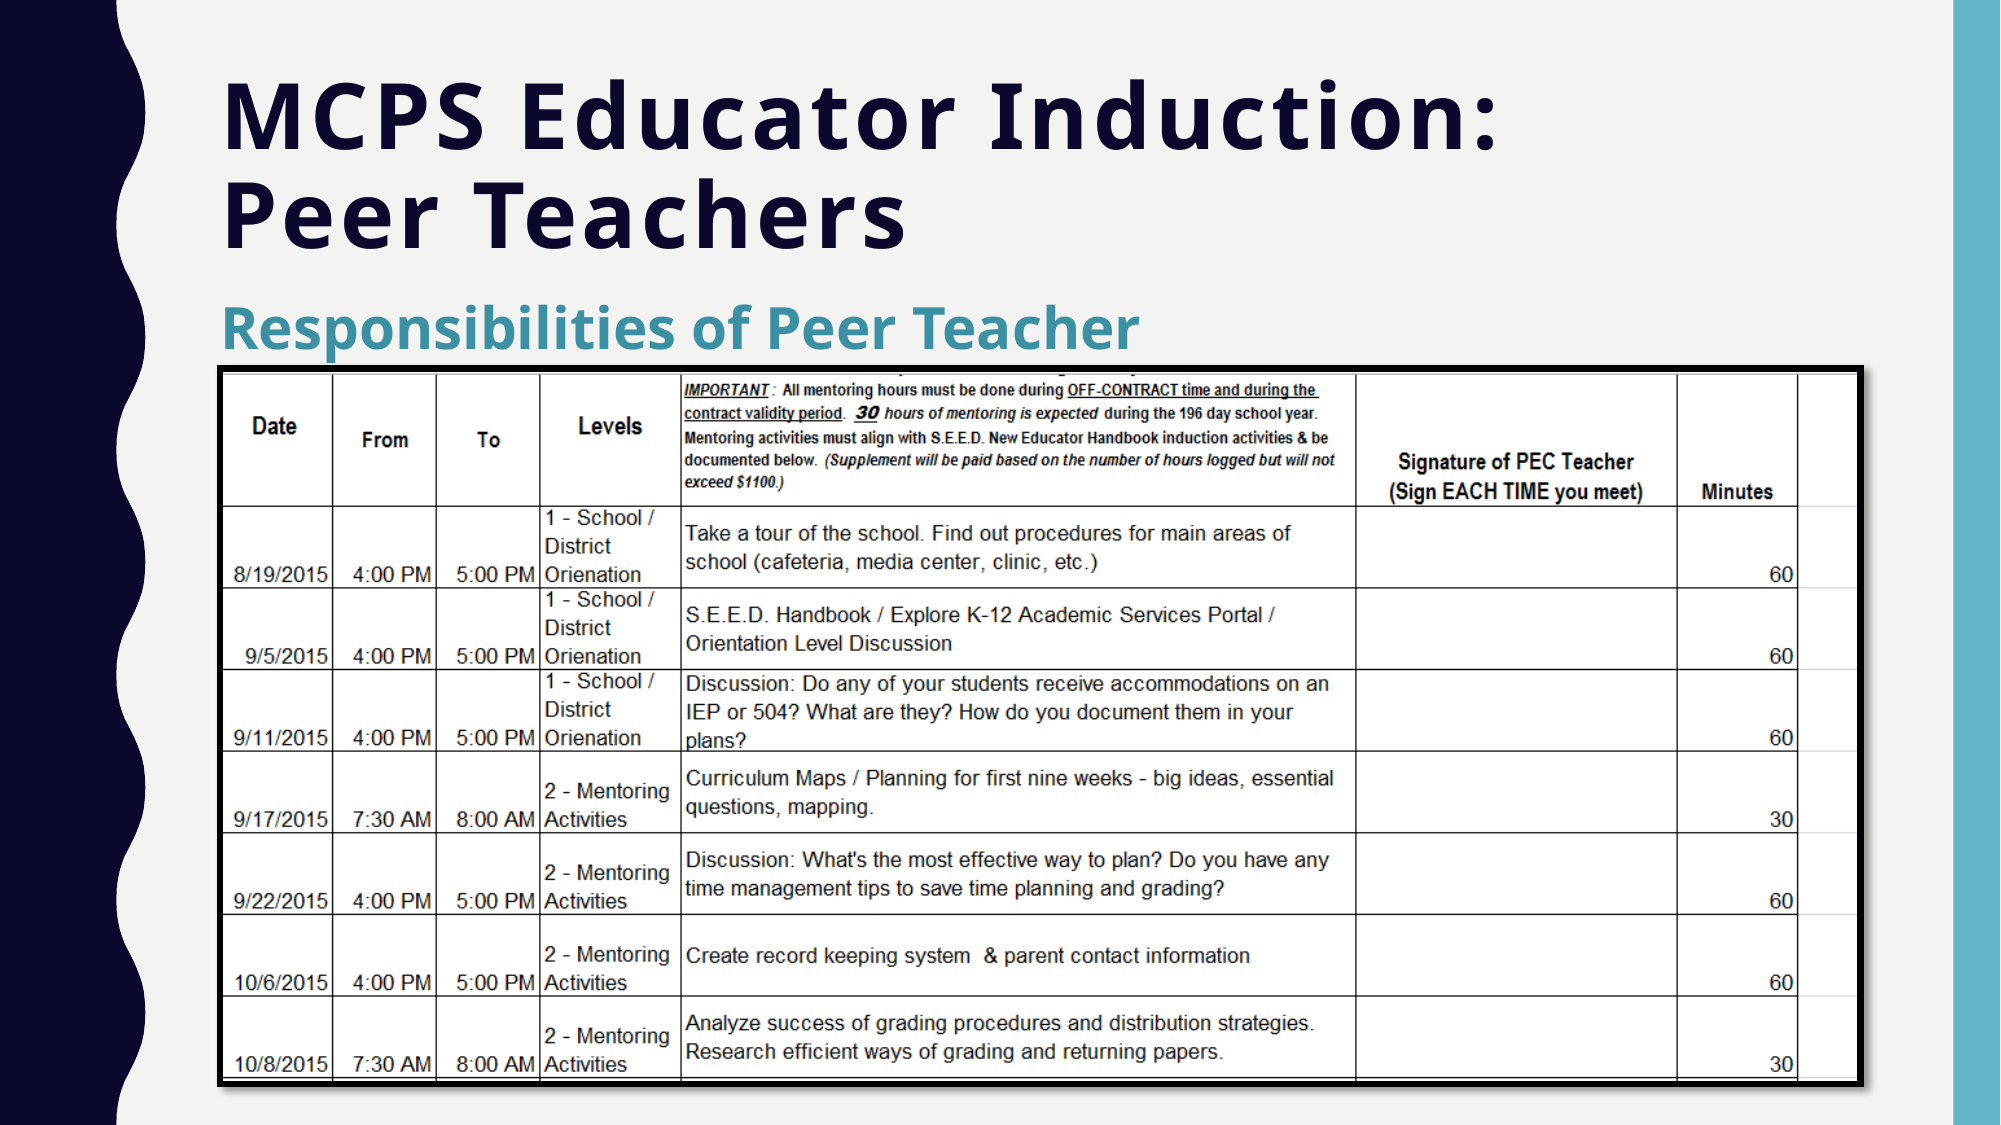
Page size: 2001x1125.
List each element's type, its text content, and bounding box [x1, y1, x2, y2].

picture [222, 371, 1858, 1081]
title MCPS Educator Induction: Peer Teachers [205, 62, 1875, 308]
list Responsibilities of Peer Teacher Maintain Peer / Beginning Teacher Time Log – document 30 hours minimum of mentoring hours logged OFF-CONTRACT time. Attend 6 hours of Peer Teacher Mentor Training [205, 276, 1858, 1017]
